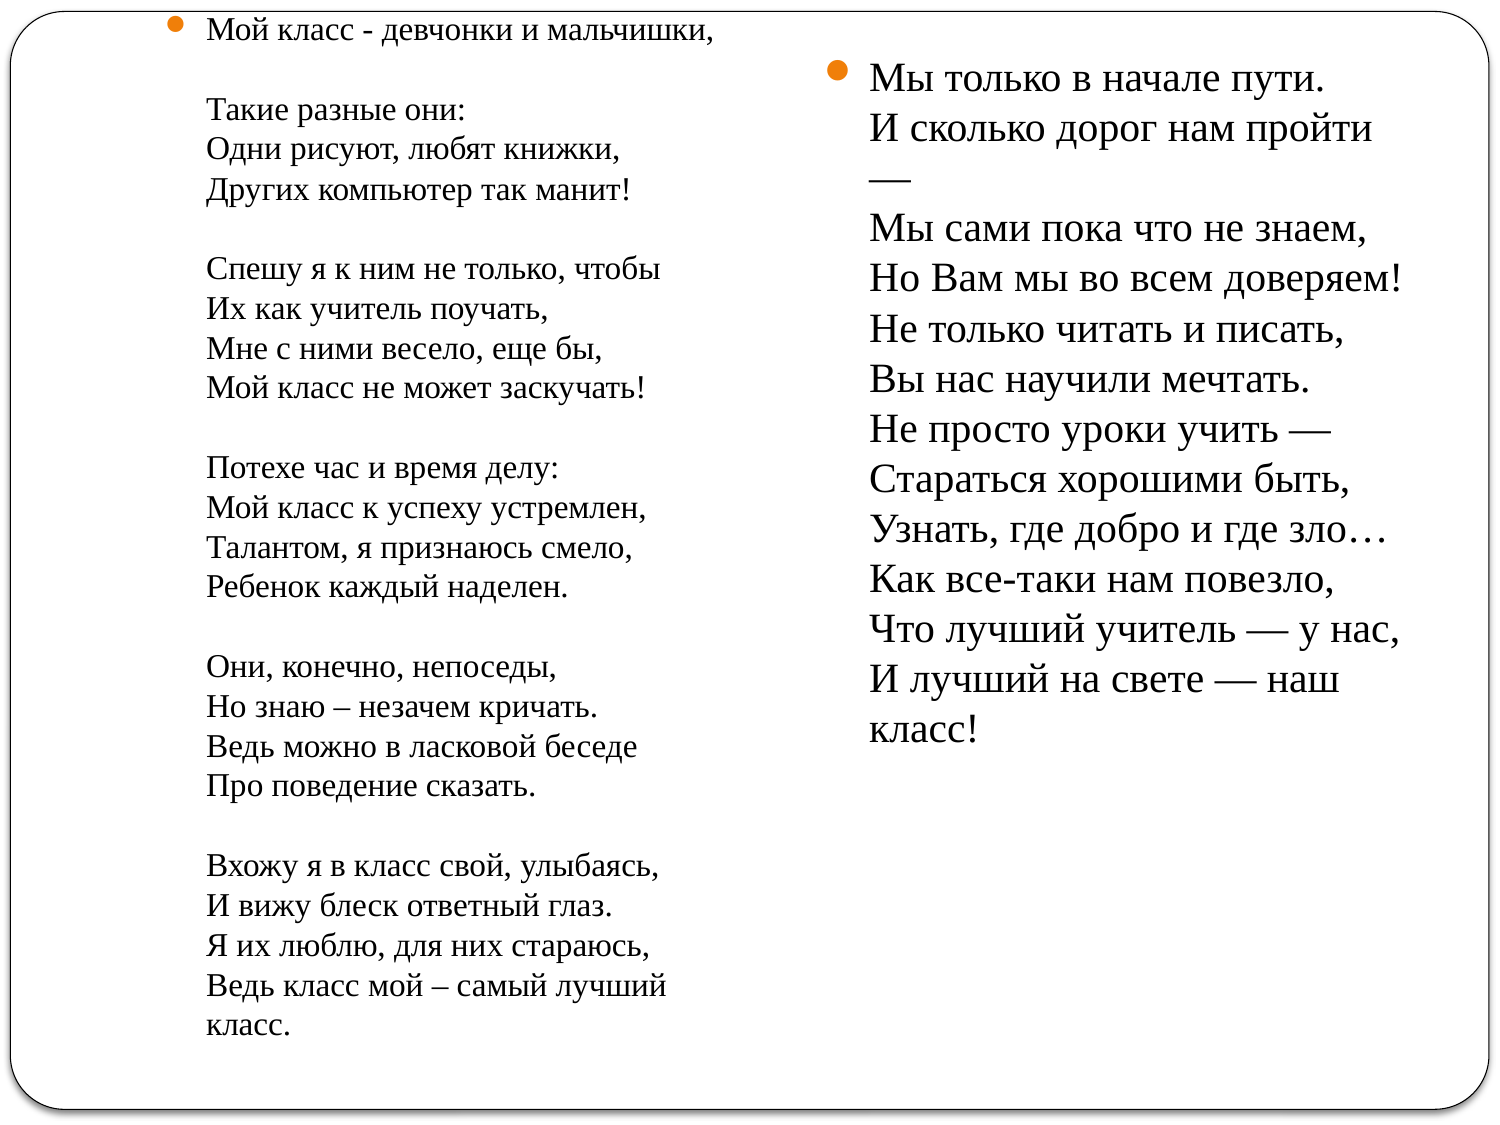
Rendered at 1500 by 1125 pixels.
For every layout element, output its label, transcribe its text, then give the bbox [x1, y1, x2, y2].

list Мой класс - девчонки и мальчишки, Такие разные они: Одни рисуют, любят книжки, Других компьютер так манит! Спешу я к ним не только, чтобы Их как учитель поучать, Мне с ними весело, еще бы, Мой класс не может заскучать! Потехе час и время делу: Мой класс к успеху устремлен, Талантом, я признаюсь смело, Ребенок каждый наделен. Они, конечно, непоседы, Но знаю – незачем кричать. Ведь можно в ласковой беседе Про поведение сказать. Вхожу я в класс свой, улыбаясь, И вижу блеск ответный глаз. Я их люблю, для них стараюсь, Ведь класс мой – самый лучший класс. [149, 0, 766, 1083]
list Мы только в начале пути. И сколько дорог нам пройти — Мы сами пока что не знаем, Но Вам мы во всем доверяем! Не только читать и писать, Вы нас научили мечтать. Не просто уроки учить — Стараться хорошими быть, Узнать, где добро и где зло… Как все-таки нам повезло, Что лучший учитель — у нас, И лучший на свете — наш класс! [809, 42, 1425, 1125]
